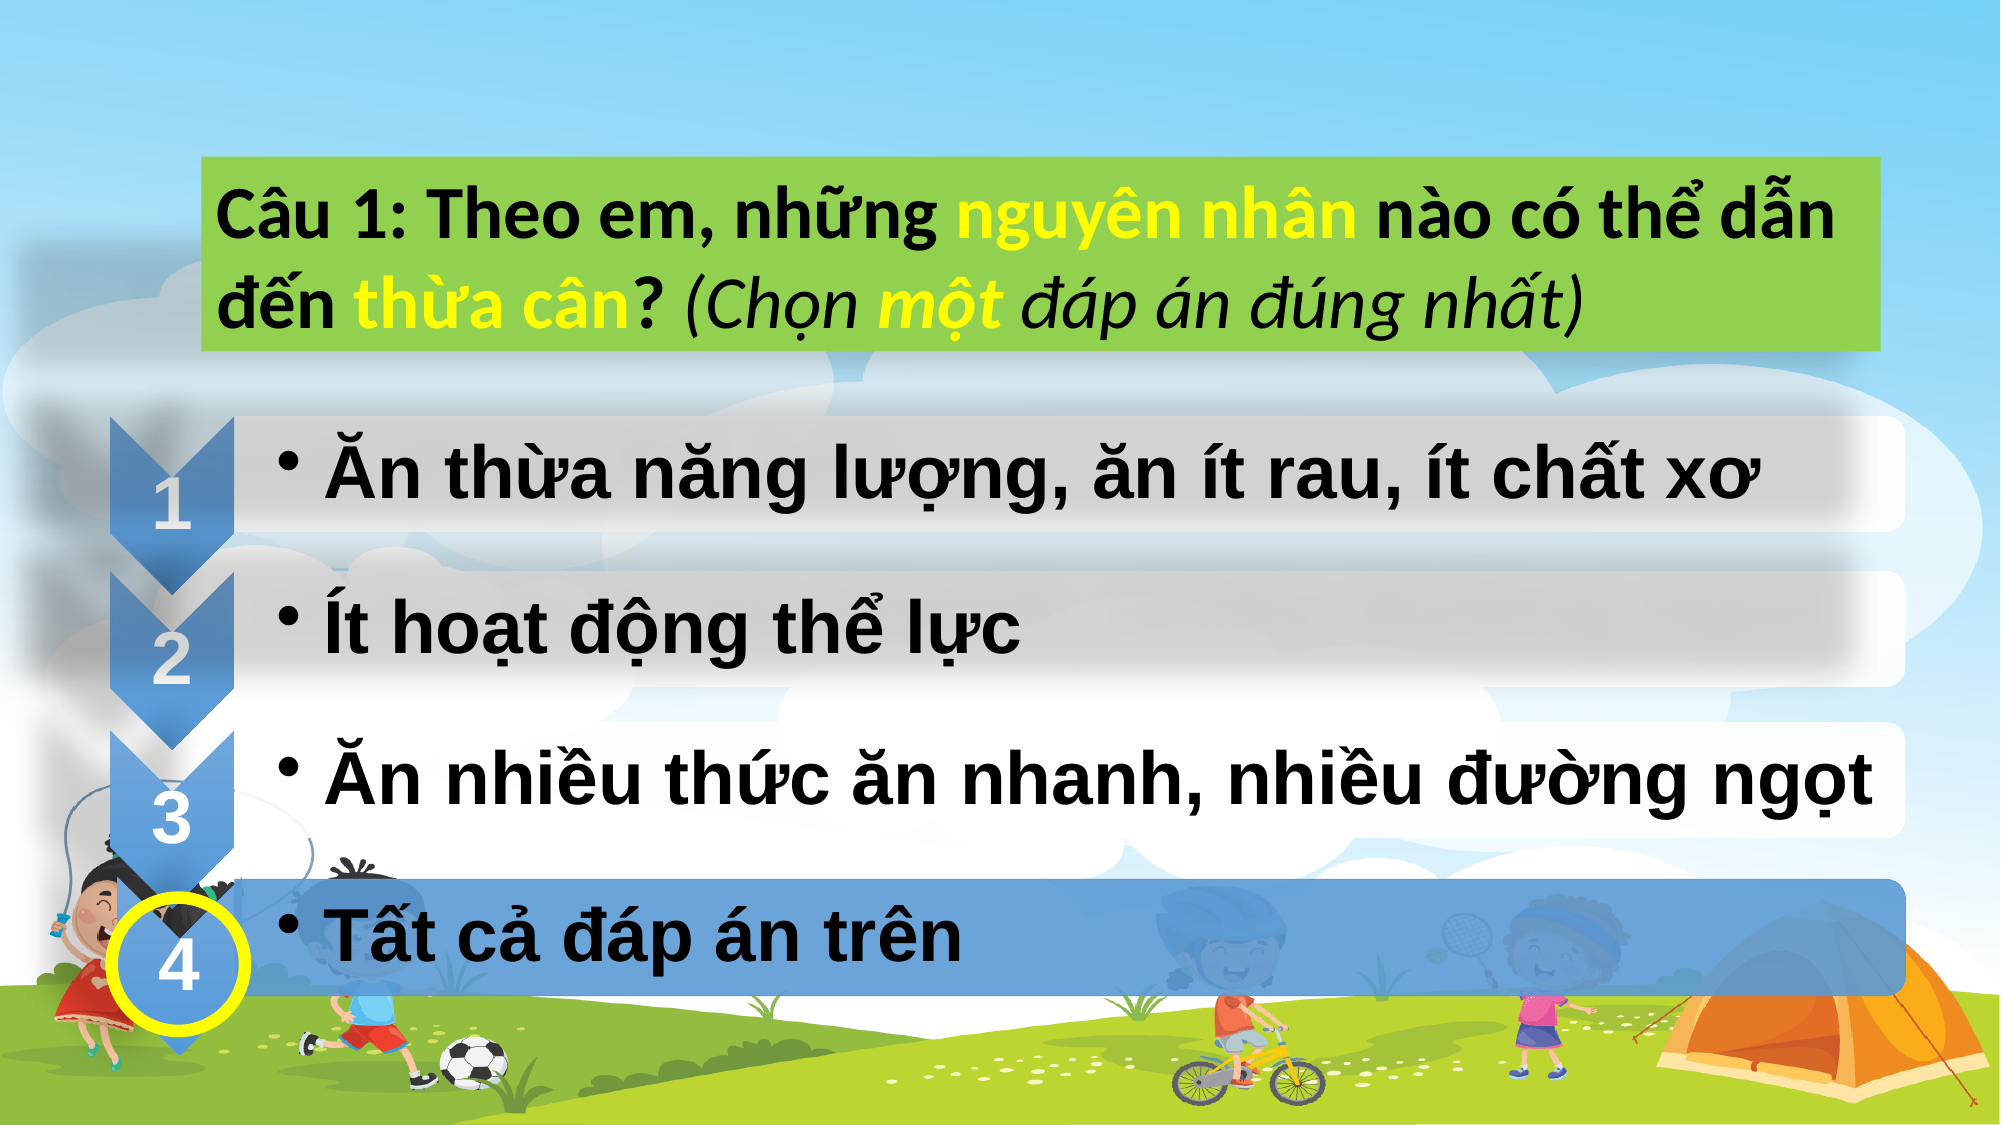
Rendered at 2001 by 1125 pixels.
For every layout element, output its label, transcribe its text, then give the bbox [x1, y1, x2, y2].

picture [0, 0, 2001, 1125]
text_box Câu 1: Theo em, những nguyên nhân nào có thể dẫn đến thừa cân? (Chọn một đáp án đúng nhất) [201, 156, 1881, 352]
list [109, 415, 1906, 1059]
